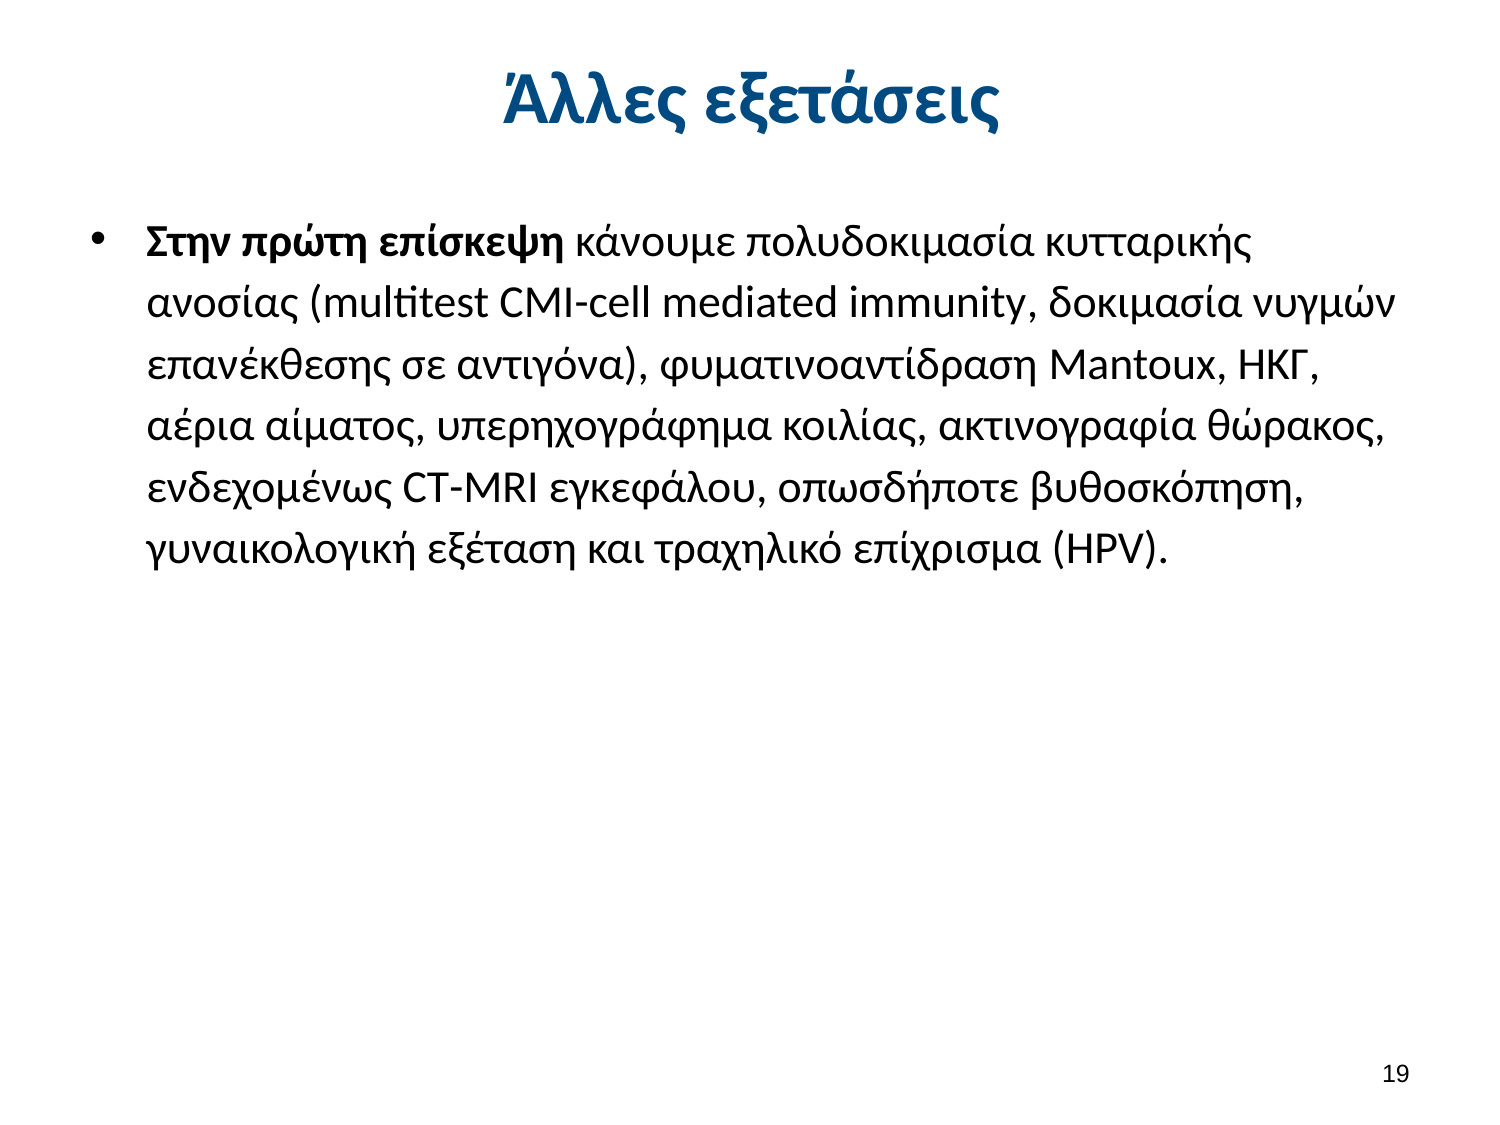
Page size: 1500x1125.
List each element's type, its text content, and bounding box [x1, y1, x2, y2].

slide_number 18 [1074, 1042, 1425, 1103]
list Στην πρώτη επίσκεψη κάνουμε πολυδοκιμασία κυτταρικής ανοσίας (multitest CMI-cell mediated immunity, δοκιμασία νυγμών επανέκθεσης σε αντιγόνα), φυματινοαντίδραση Mantoux, ΗΚΓ, αέρια αίματος, υπερηχογράφημα κοιλίας, ακτινογραφία θώρακος, ενδεχομένως CT-MRI εγκεφάλου, οπωσδήποτε βυθοσκόπηση, γυναικολογική εξέταση και τραχηλικό επίχρισμα (HPV). [75, 196, 1425, 1024]
title Άλλες εξετάσεις [76, 19, 1427, 169]
